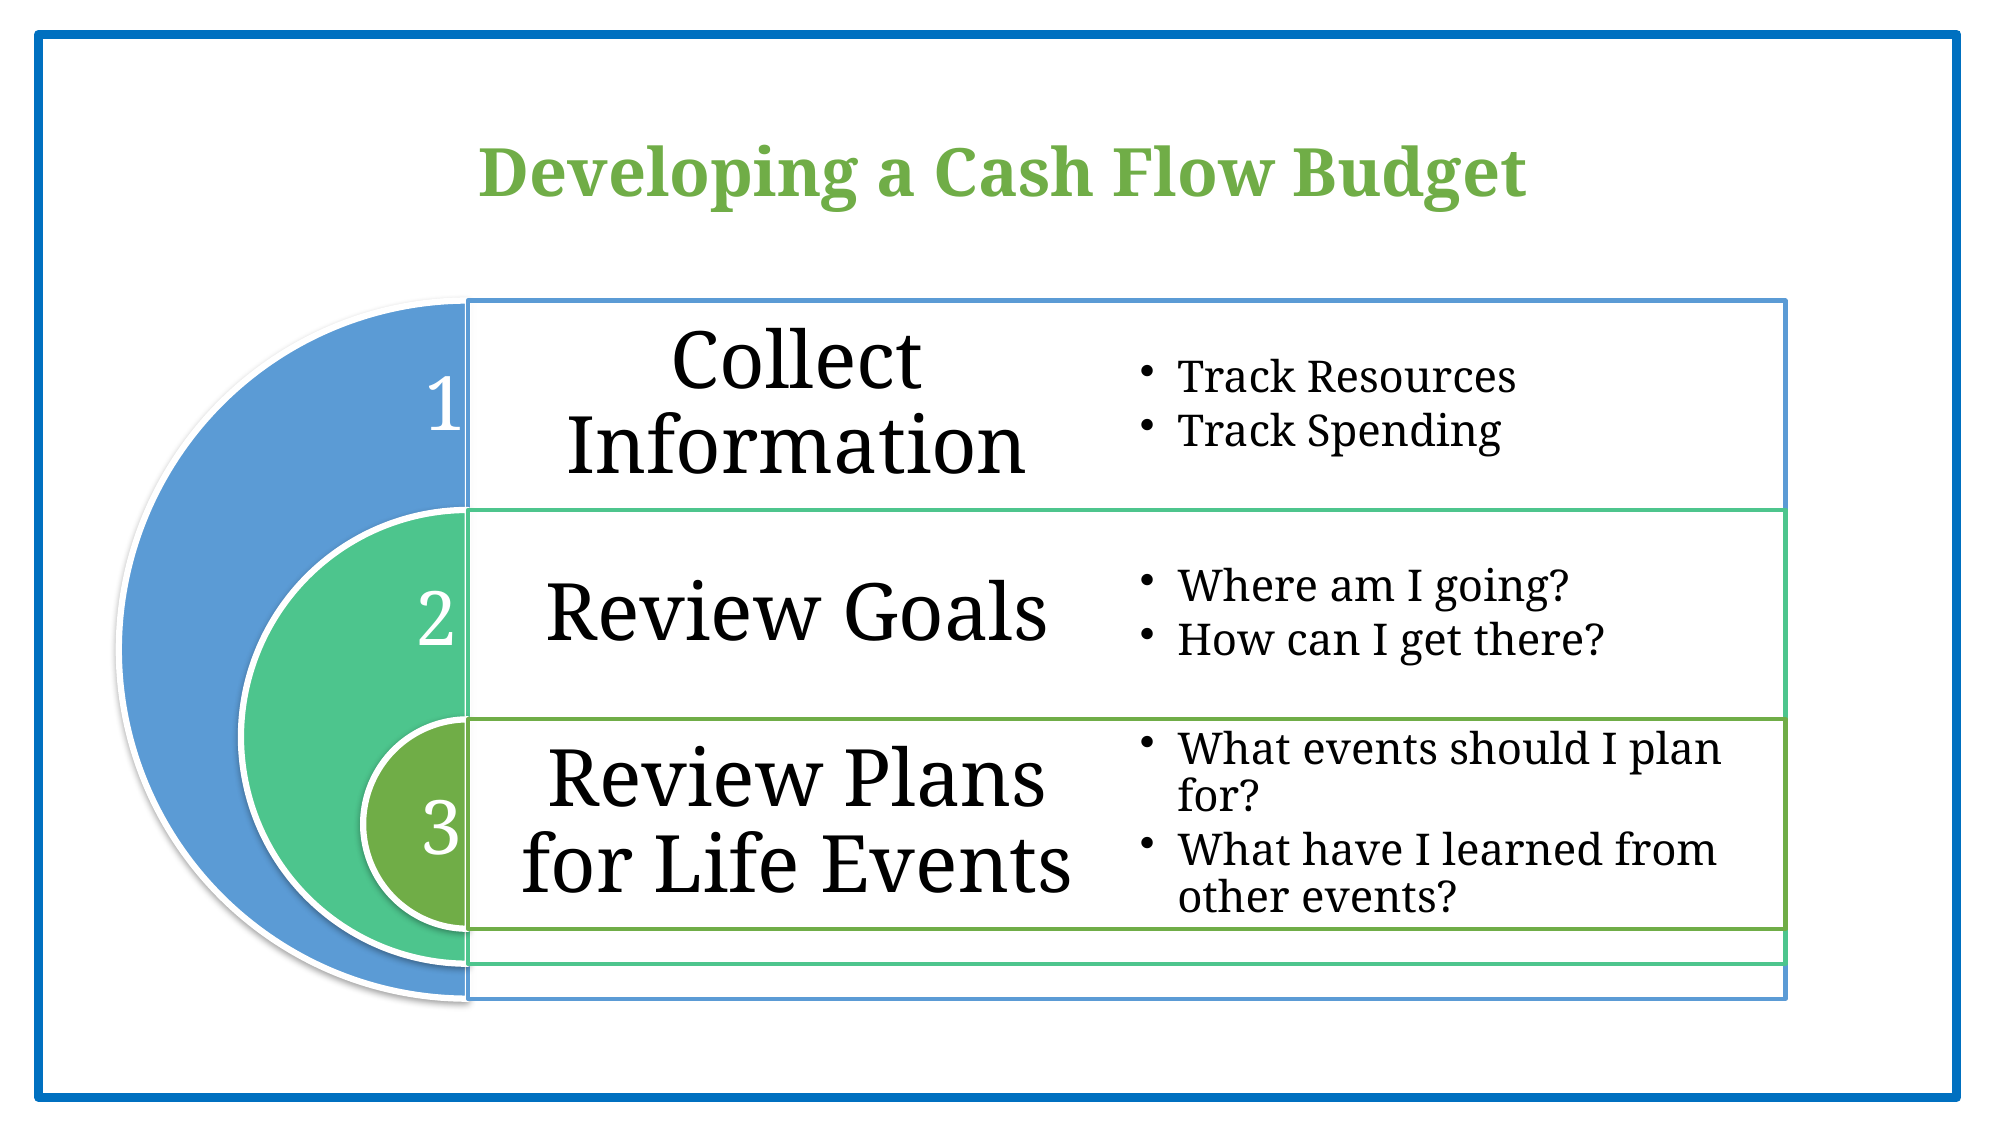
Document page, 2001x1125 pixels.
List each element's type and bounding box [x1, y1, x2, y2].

text_box [118, 300, 1786, 999]
text_box [37, 32, 1959, 1099]
